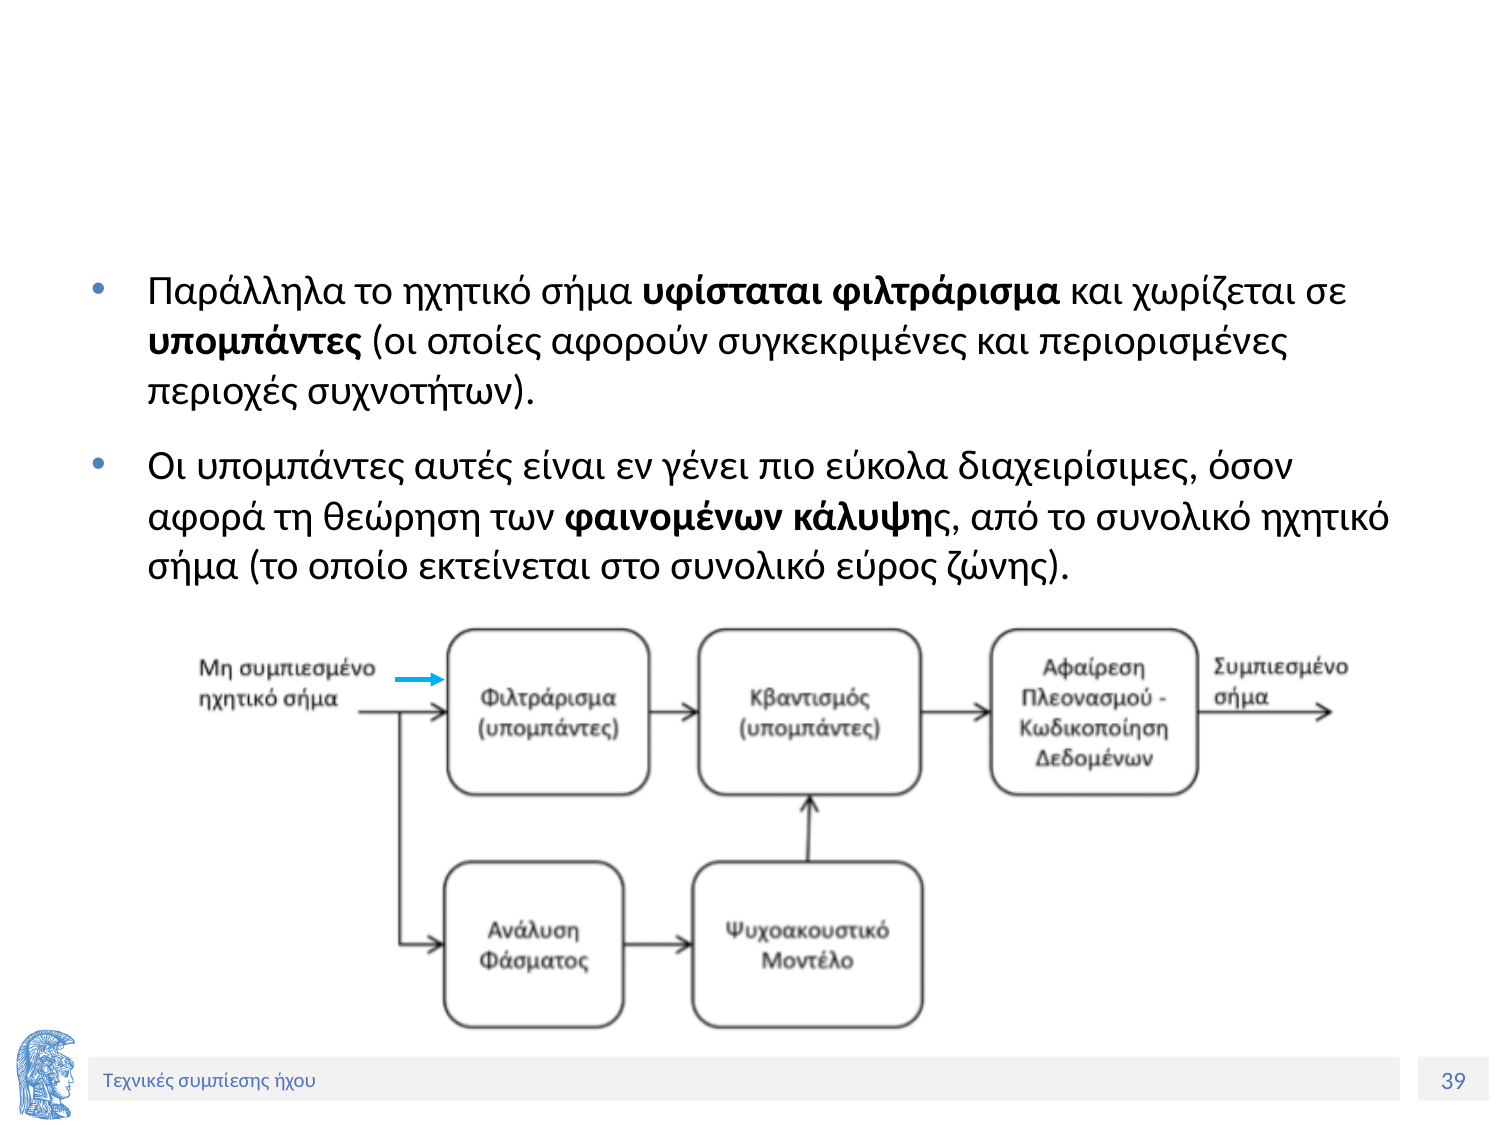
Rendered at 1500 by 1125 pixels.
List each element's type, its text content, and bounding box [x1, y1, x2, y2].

picture [170, 609, 1379, 1048]
list Παράλληλα το ηχητικό σήμα υφίσταται φιλτράρισμα και χωρίζεται σε υπομπάντες (οι οποίες αφορούν συγκεκριμένες και περιορισμένες περιοχές συχνοτήτων). Οι υπομπάντες αυτές είναι εν γένει πιο εύκολα διαχειρίσιμες, όσον αφορά τη θεώρηση των φαινομένων κάλυψης, από το συνολικό ηχητικό σήμα (το οποίο εκτείνεται στο συνολικό εύρος ζώνης). [76, 255, 1427, 998]
picture [9, 1026, 81, 1120]
